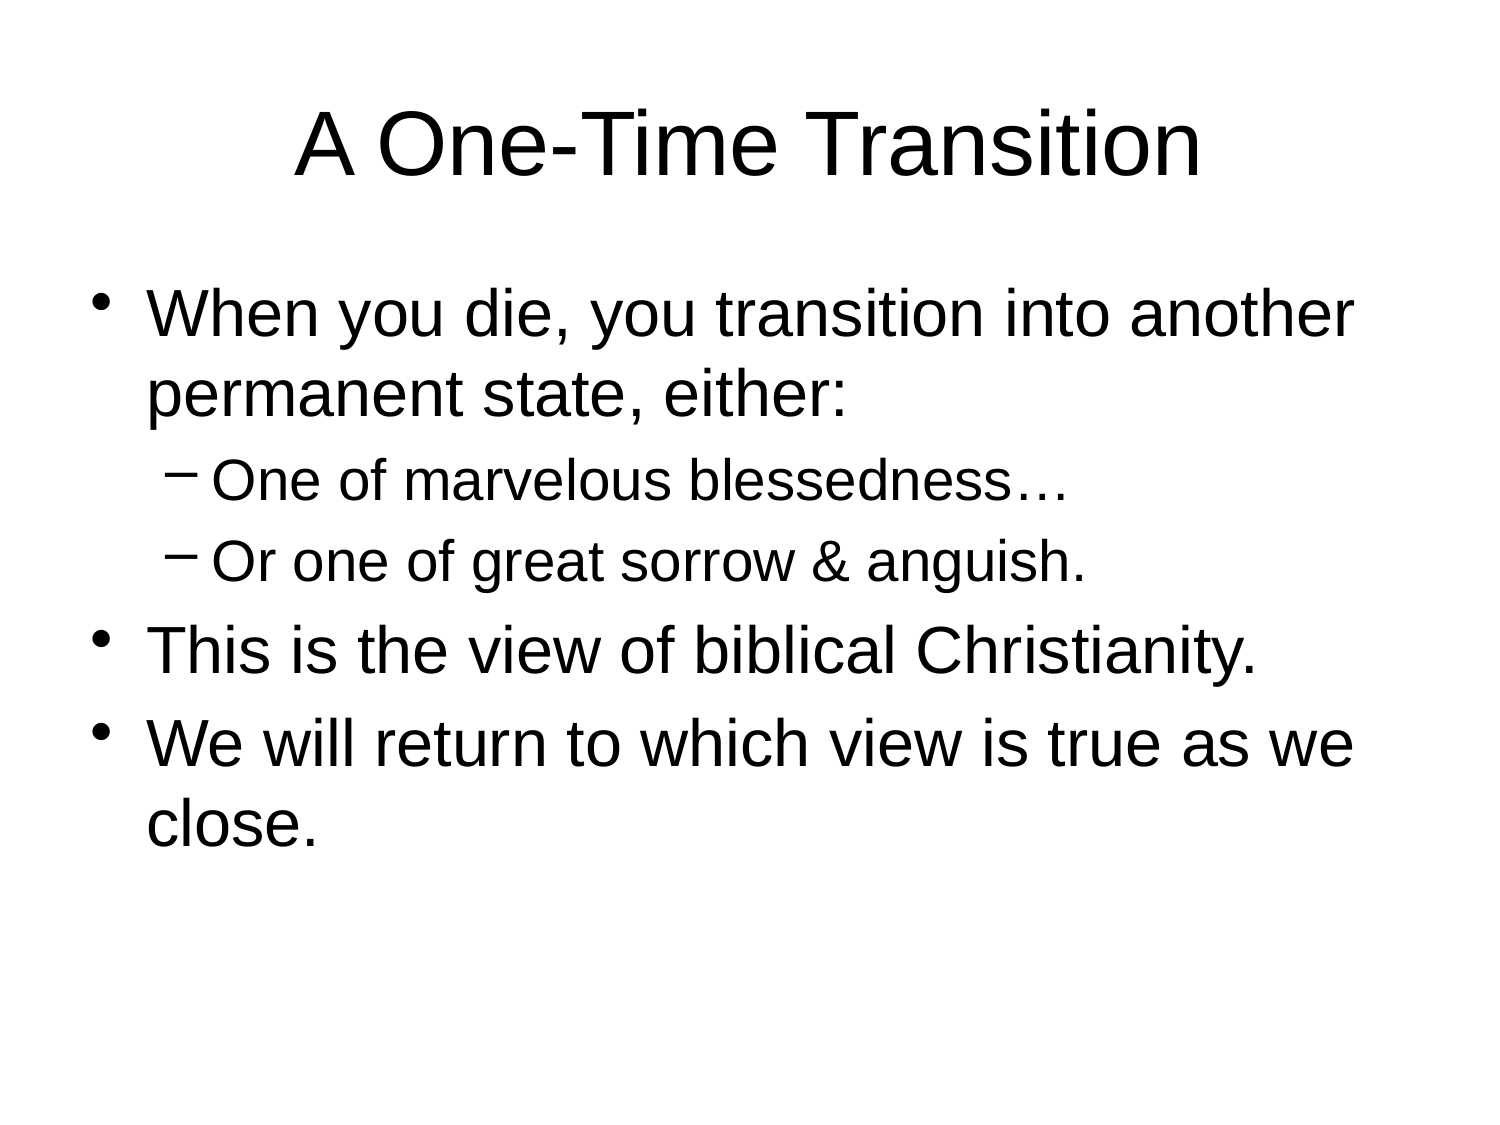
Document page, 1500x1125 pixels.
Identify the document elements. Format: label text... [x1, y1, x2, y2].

title A One-Time Transition [75, 45, 1425, 233]
list When you die, you transition into another permanent state, either: One of marvelous blessedness… Or one of great sorrow & anguish. This is the view of biblical Christianity. We will return to which view is true as we close. [75, 262, 1425, 1005]
